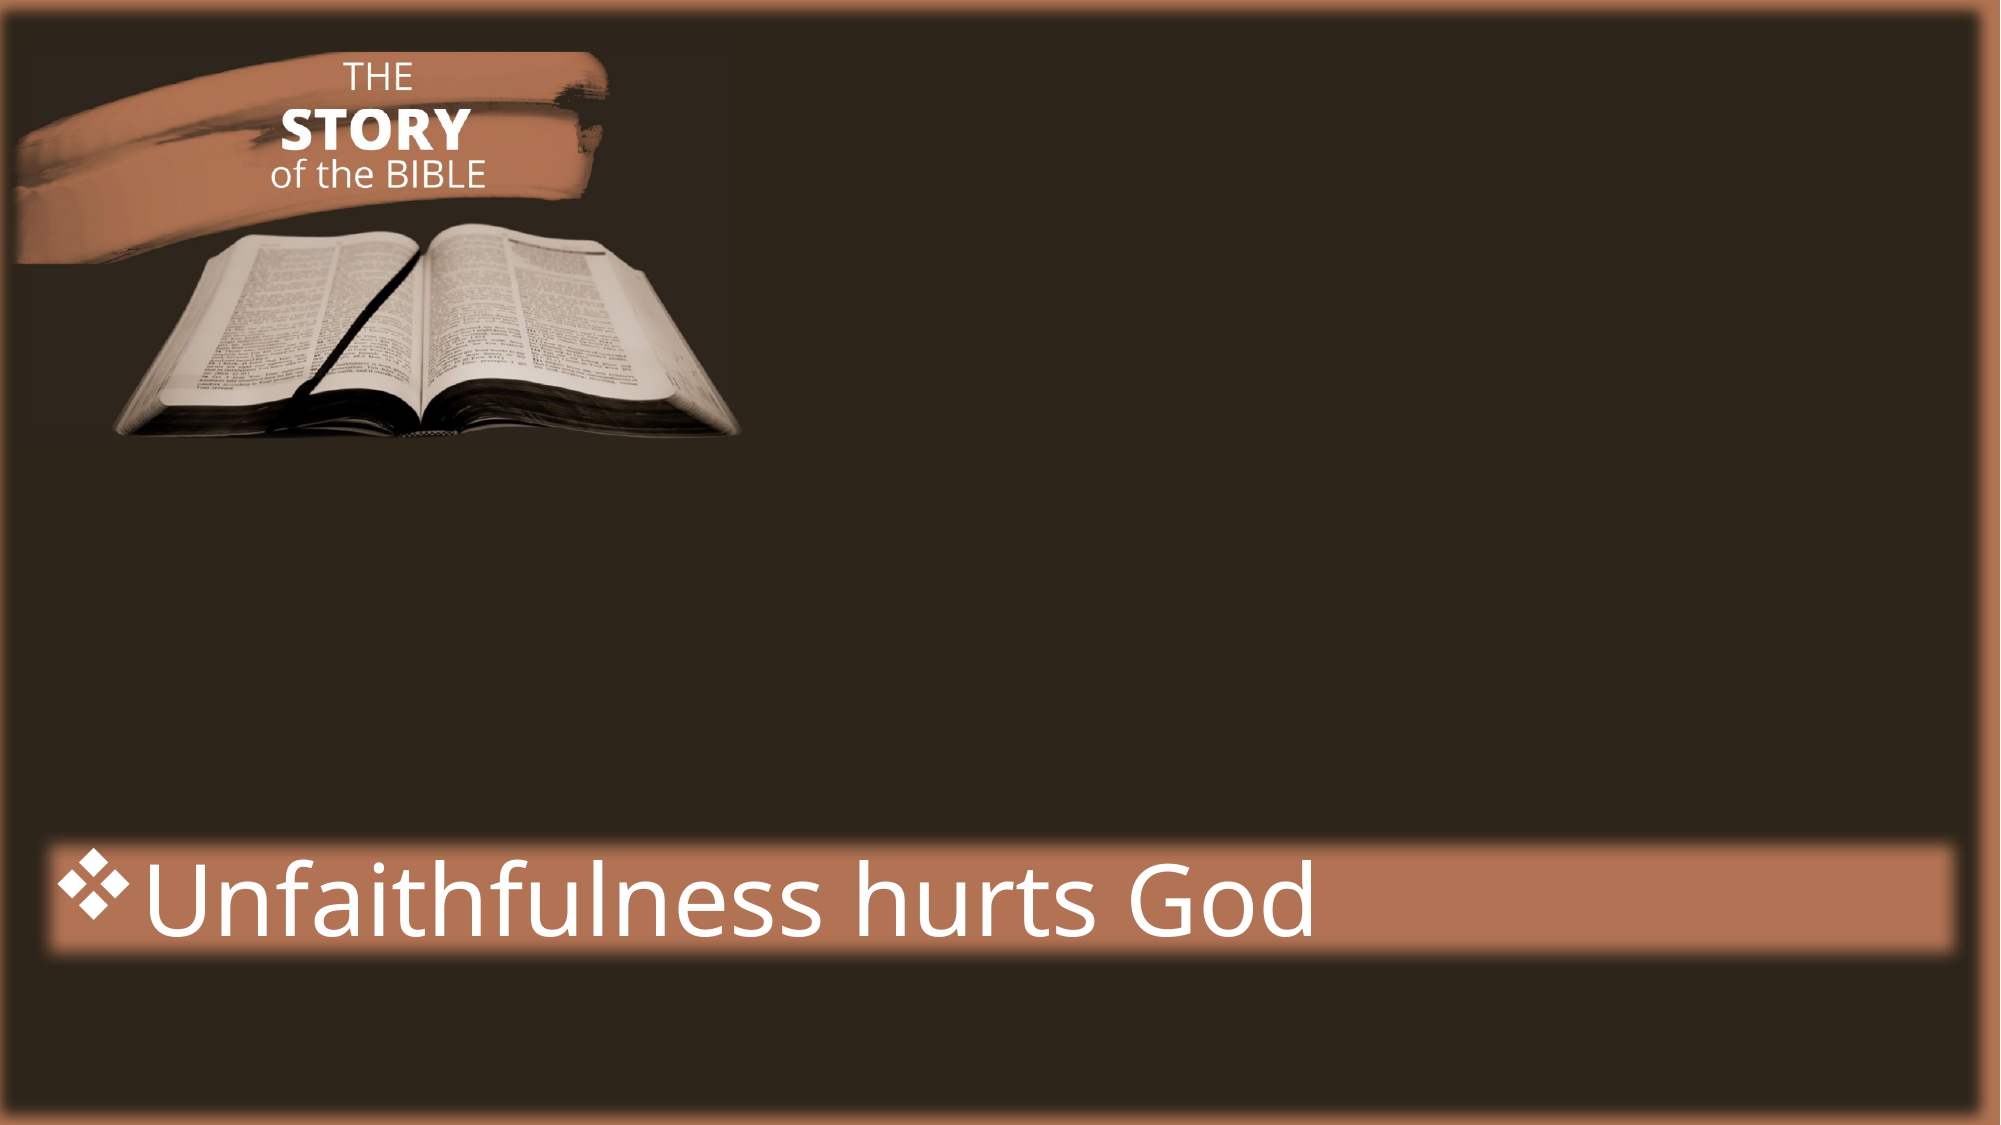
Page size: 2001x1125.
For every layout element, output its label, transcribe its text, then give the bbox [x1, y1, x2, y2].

text_box [13, 22, 1968, 1102]
text_box Unfaithfulness hurts God [50, 845, 1953, 953]
picture [8, 32, 748, 449]
